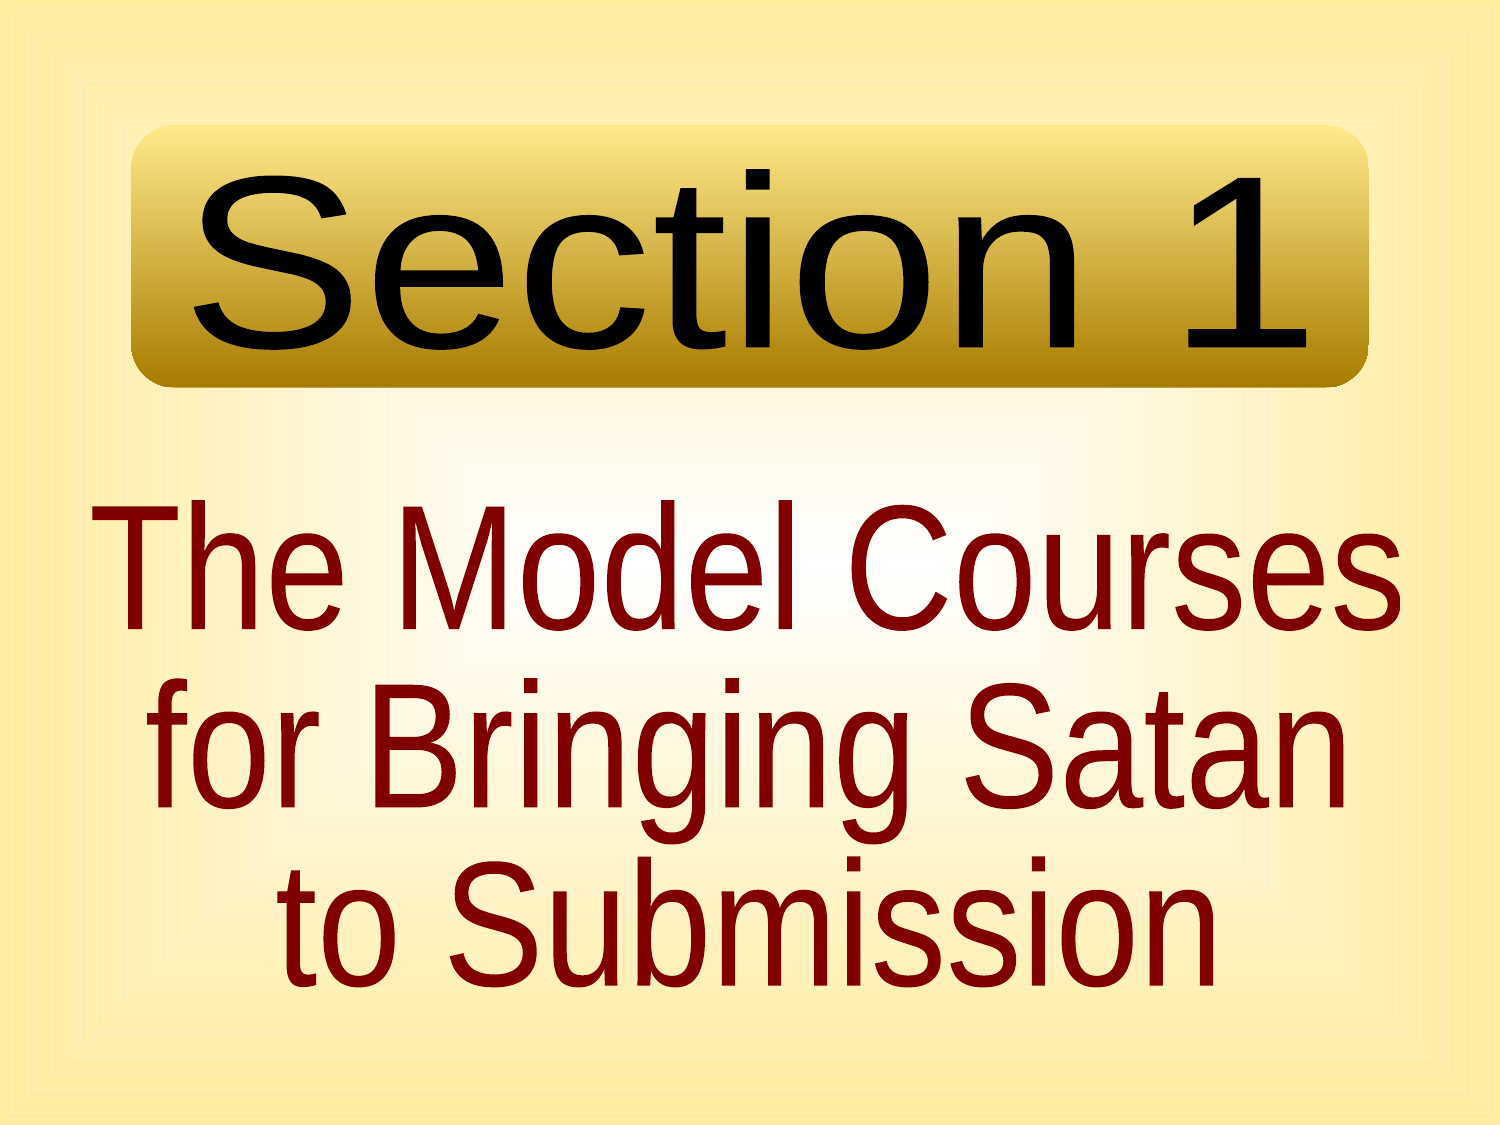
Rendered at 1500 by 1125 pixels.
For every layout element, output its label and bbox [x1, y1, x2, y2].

text_box [638, 965, 701, 987]
text_box [131, 124, 1369, 388]
text_box [287, 965, 316, 987]
text_box [848, 965, 860, 985]
text_box [328, 965, 390, 987]
text_box [1150, 965, 1162, 985]
text_box [93, 507, 160, 629]
text_box [148, 695, 160, 807]
text_box [876, 965, 940, 987]
text_box [1340, 534, 1399, 630]
text_box [952, 965, 1015, 987]
text_box [1200, 965, 1213, 985]
text_box [555, 965, 617, 987]
text_box [1066, 965, 1128, 987]
text_box [1032, 965, 1044, 985]
text_box [815, 965, 827, 985]
text_box [769, 965, 781, 985]
text_box [722, 965, 735, 985]
text_box [454, 965, 534, 987]
